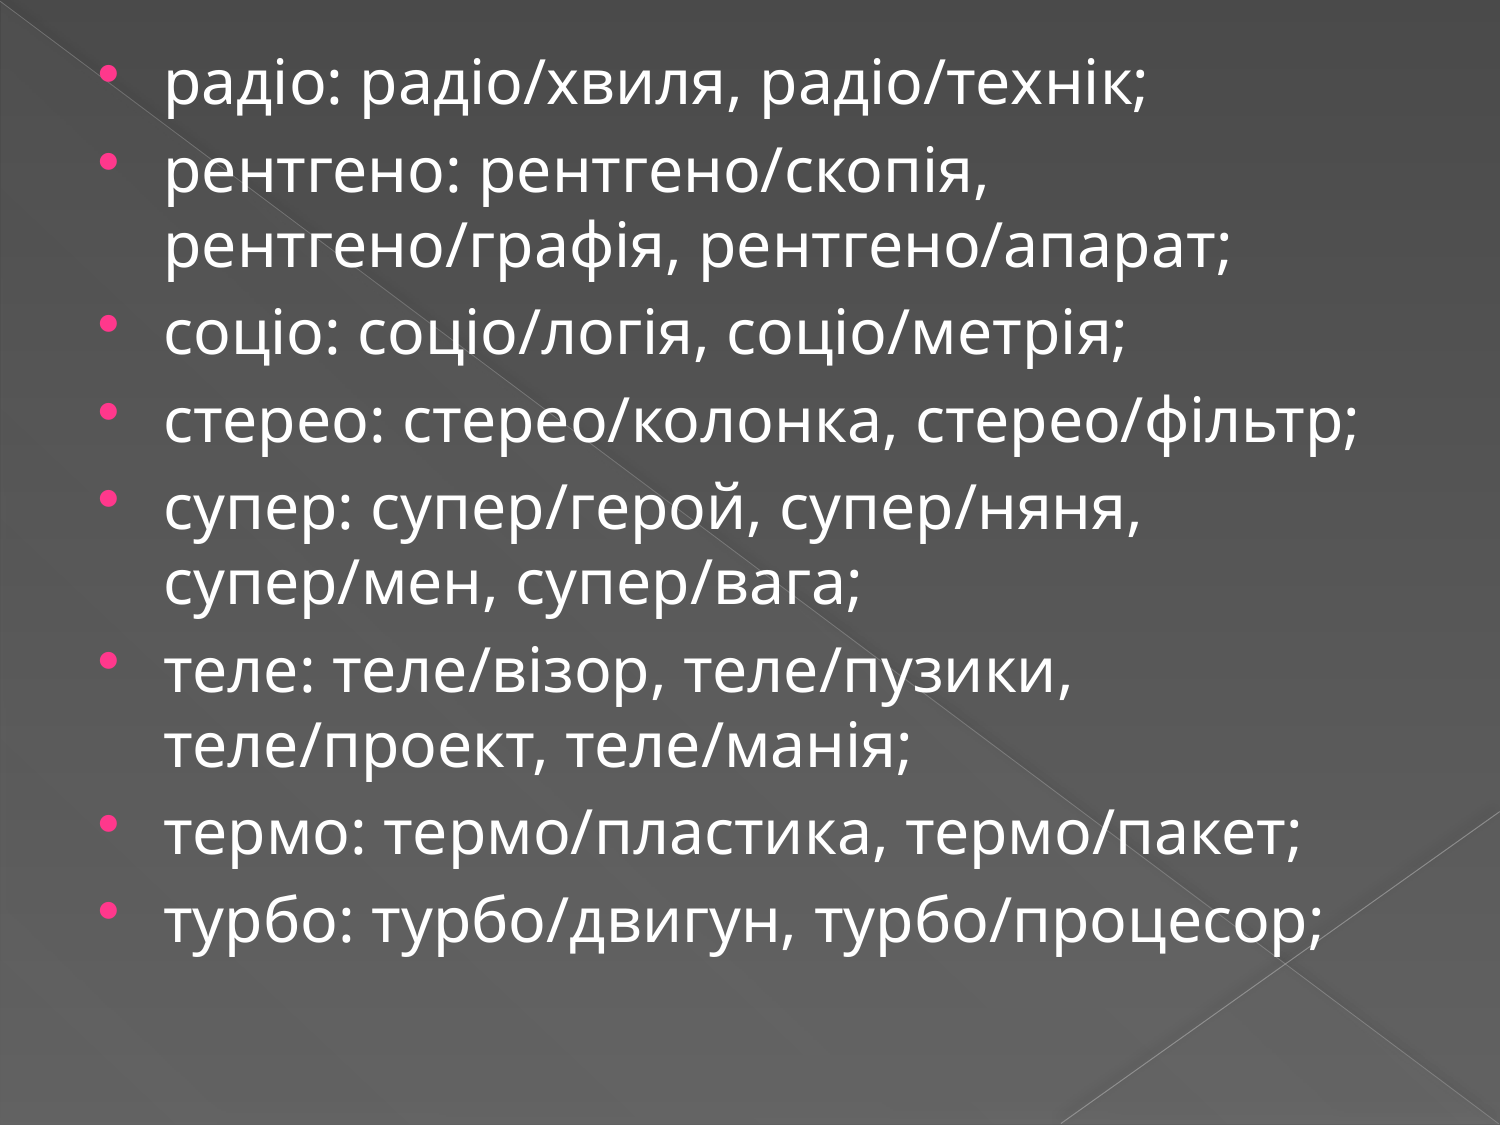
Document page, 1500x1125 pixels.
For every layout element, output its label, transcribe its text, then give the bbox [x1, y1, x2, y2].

list радіо: радіо/хвиля, радіо/технік; рентгено: рентгено/скопія, рентгено/графія, рентгено/апарат; соціо: соціо/логія, соціо/метрія; стерео: стерео/колонка, стерео/фільтр; супер: супер/герой, супер/няня, супер/мен, супер/вага; теле: теле/візор, теле/пузики, теле/проект, теле/манія; термо: термо/пластика, термо/пакет; турбо: турбо/двигун, турбо/процесор; [75, 35, 1425, 1059]
